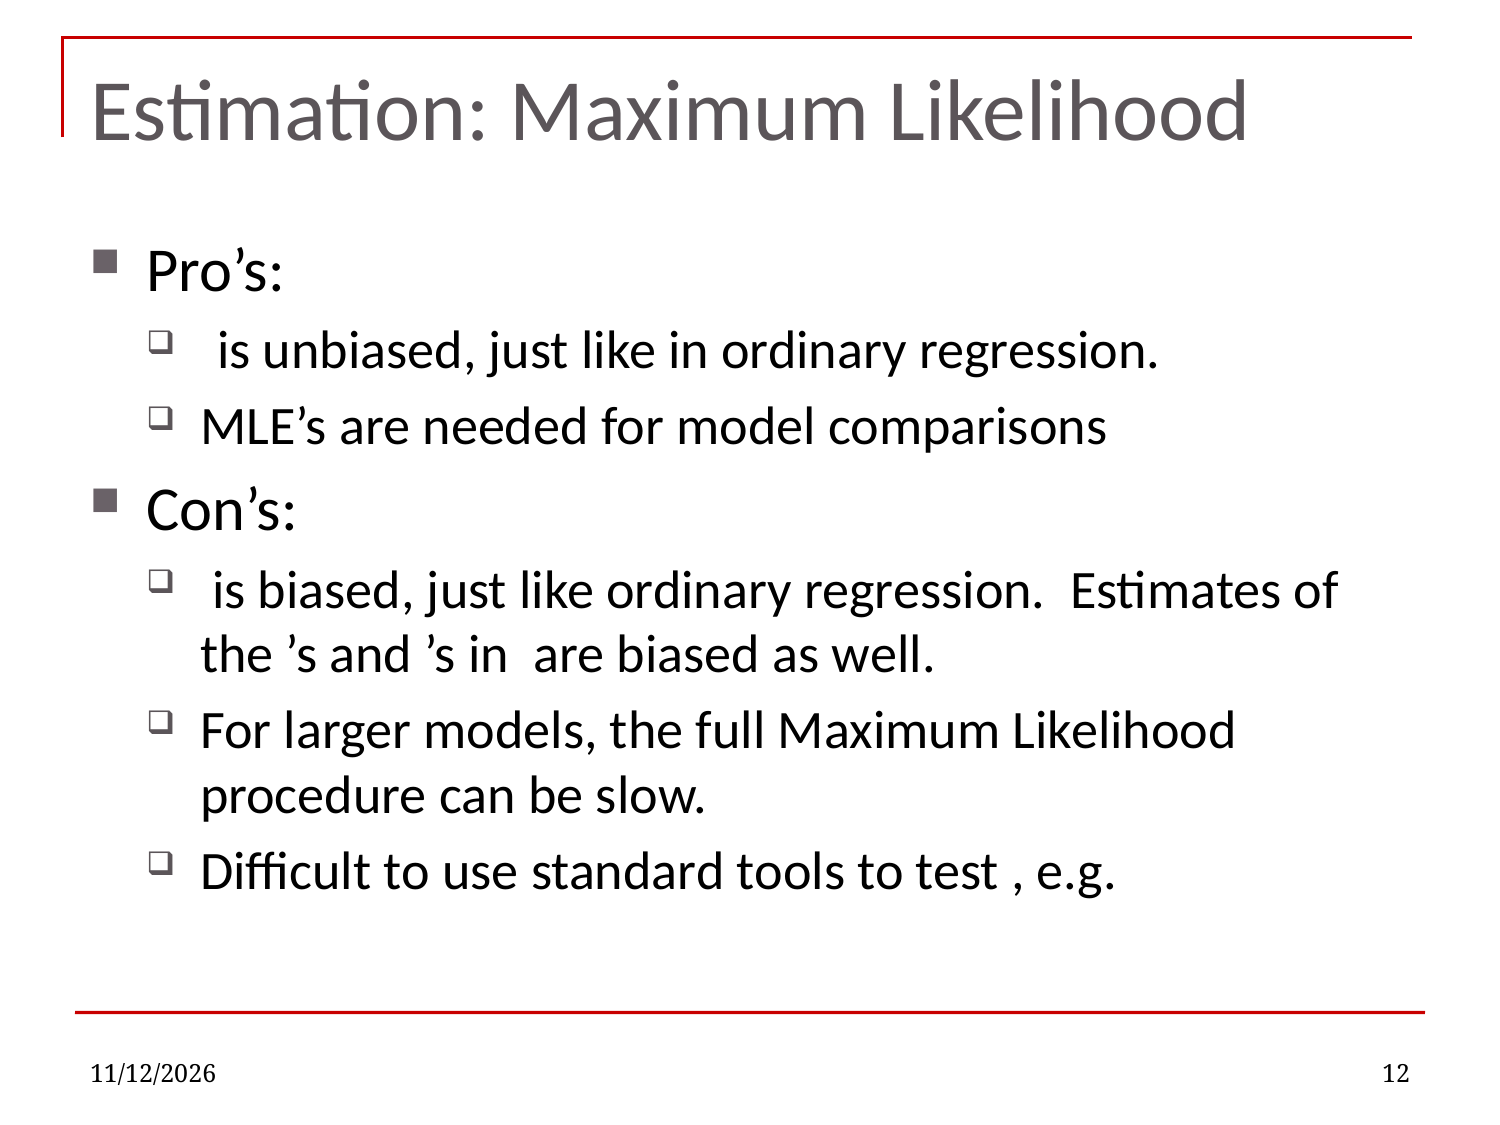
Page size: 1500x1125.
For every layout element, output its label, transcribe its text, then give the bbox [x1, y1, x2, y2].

slide_number 12 [1074, 1024, 1425, 1100]
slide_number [75, 1024, 425, 1100]
title Estimation: Maximum Likelihood [75, 45, 1425, 233]
